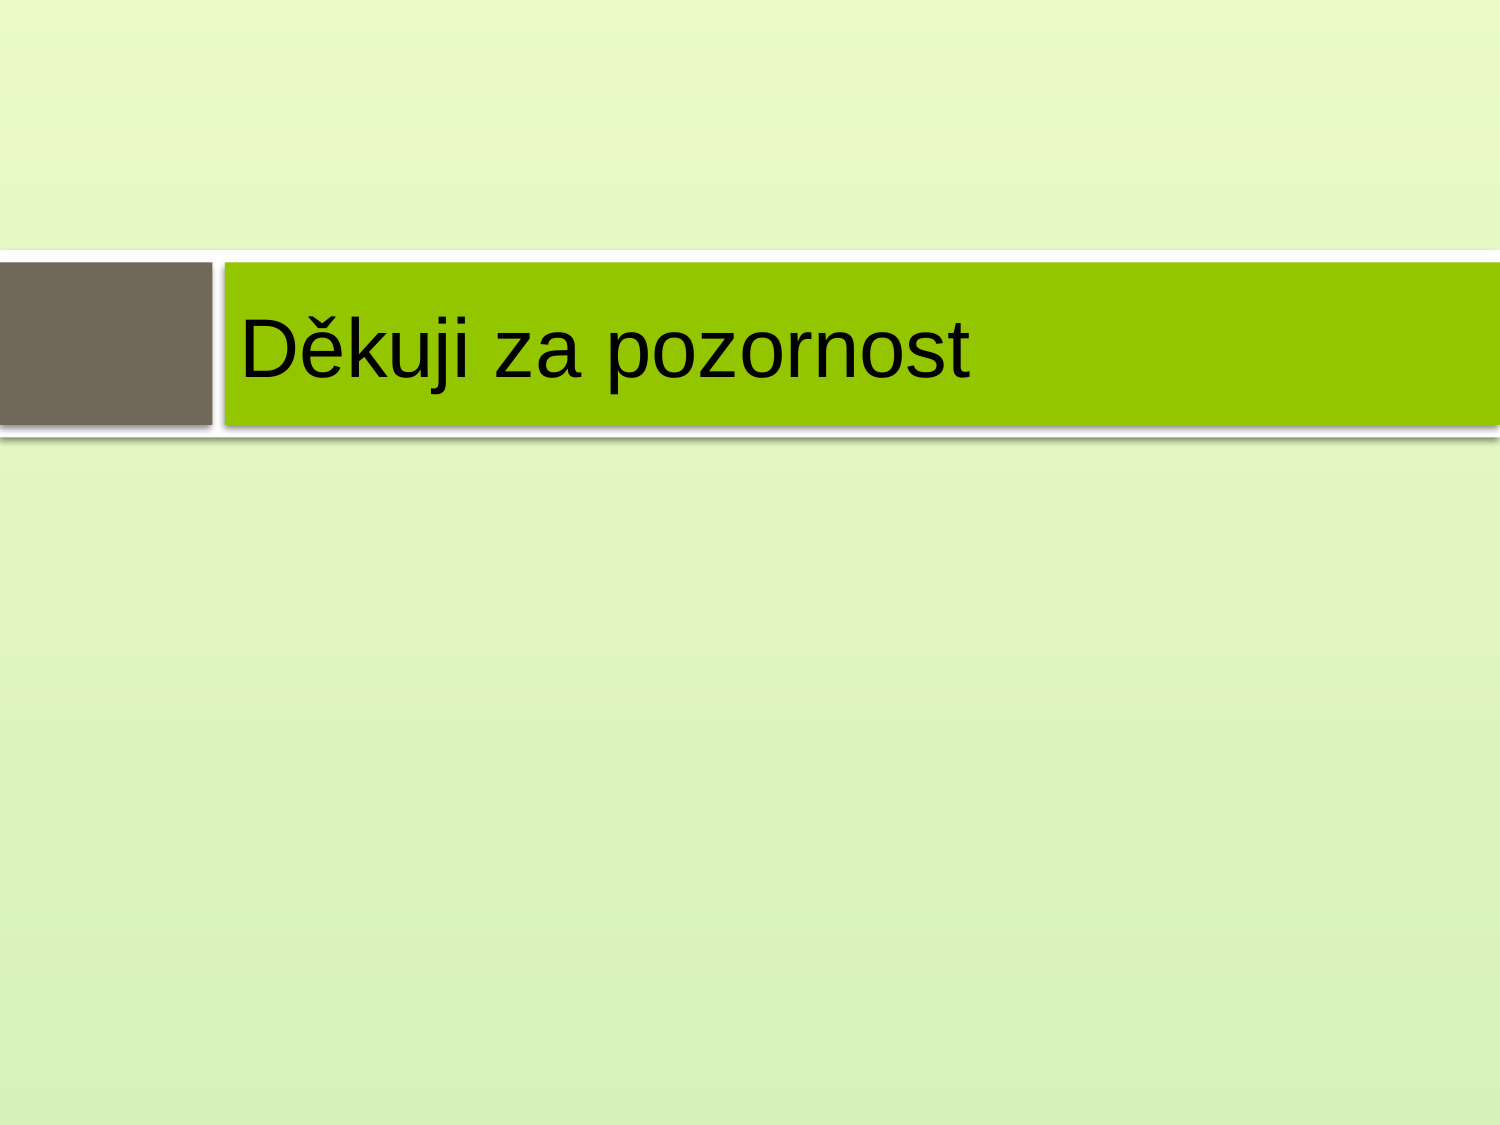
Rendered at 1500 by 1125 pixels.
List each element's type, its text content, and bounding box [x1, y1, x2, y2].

title Děkuji za pozornost [225, 262, 1475, 425]
